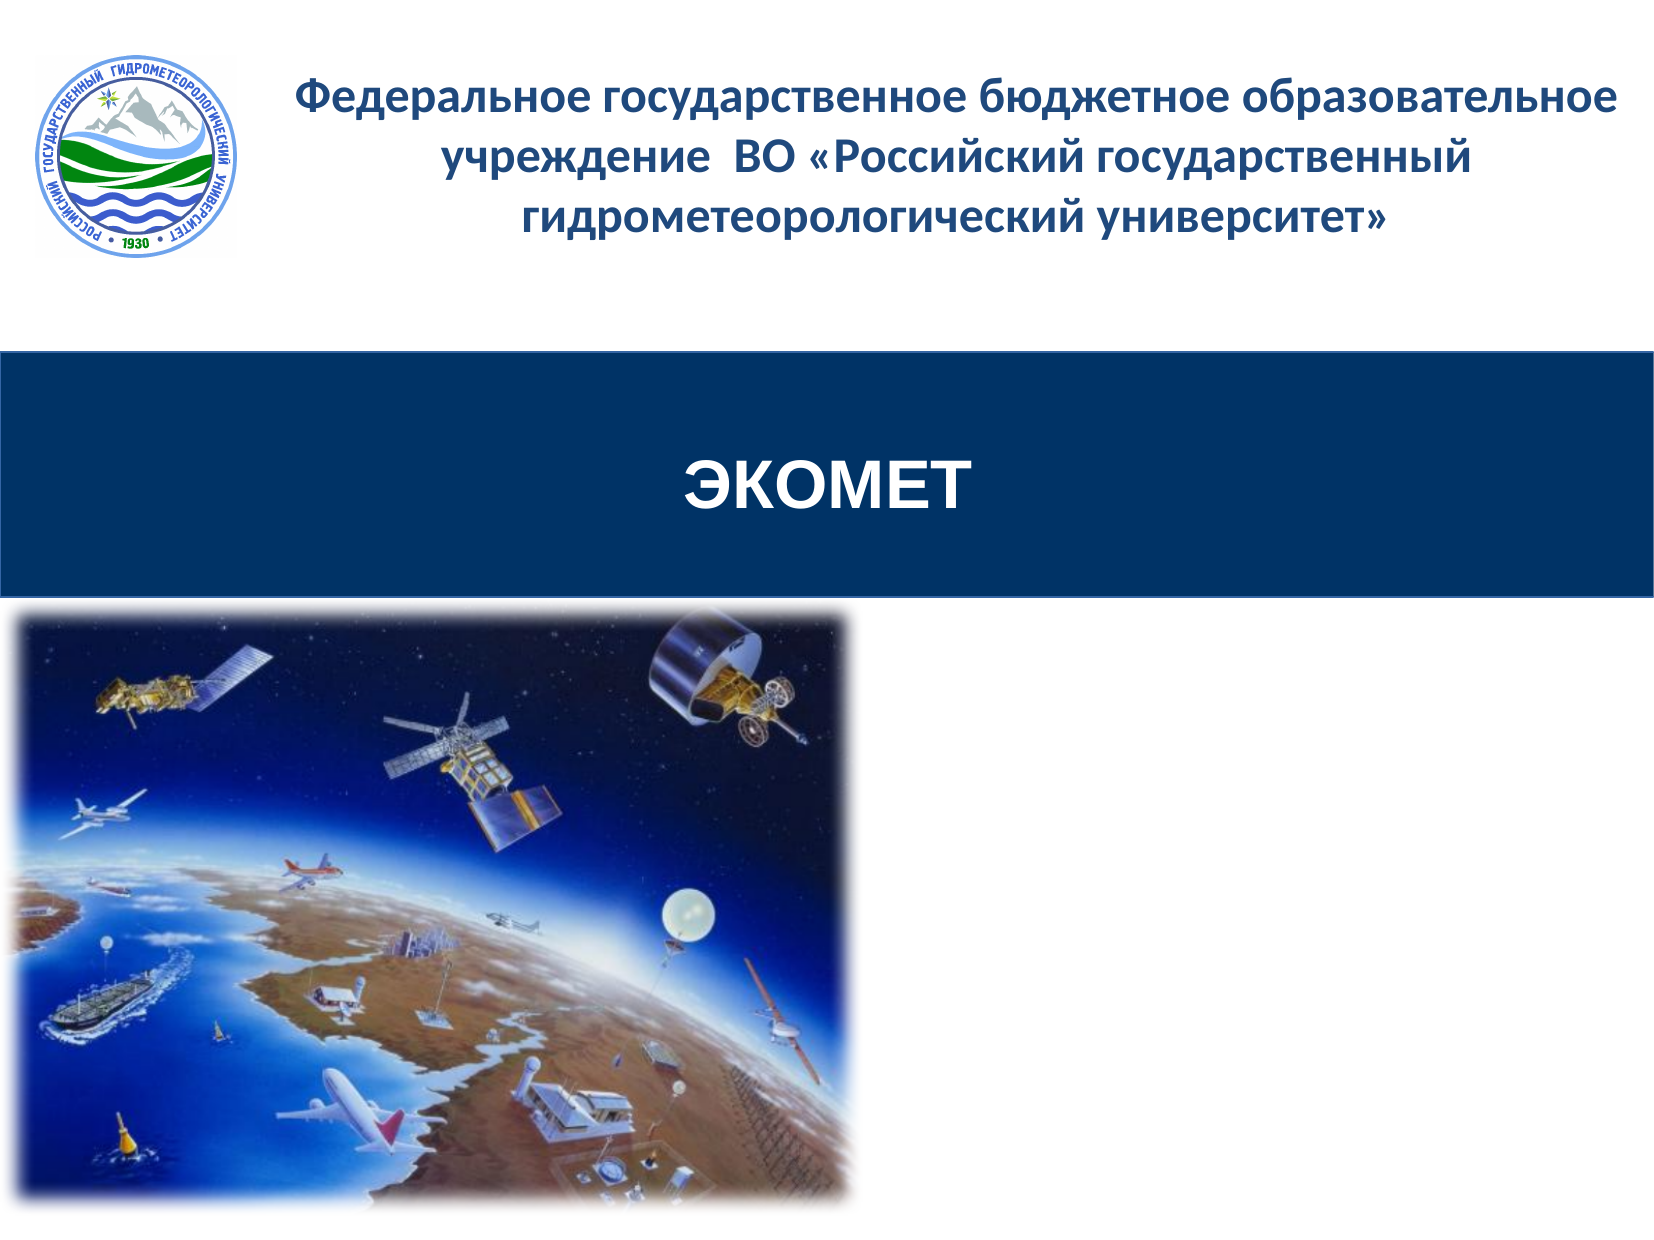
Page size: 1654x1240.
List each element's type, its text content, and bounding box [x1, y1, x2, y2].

picture [0, 597, 864, 1216]
text_box Федеральное государственное бюджетное образовательное учреждение ВО «Российский государственный гидрометеорологический университет» [238, 55, 1654, 250]
text_box ЭКОМЕТ [0, 352, 1654, 597]
picture [35, 55, 237, 258]
